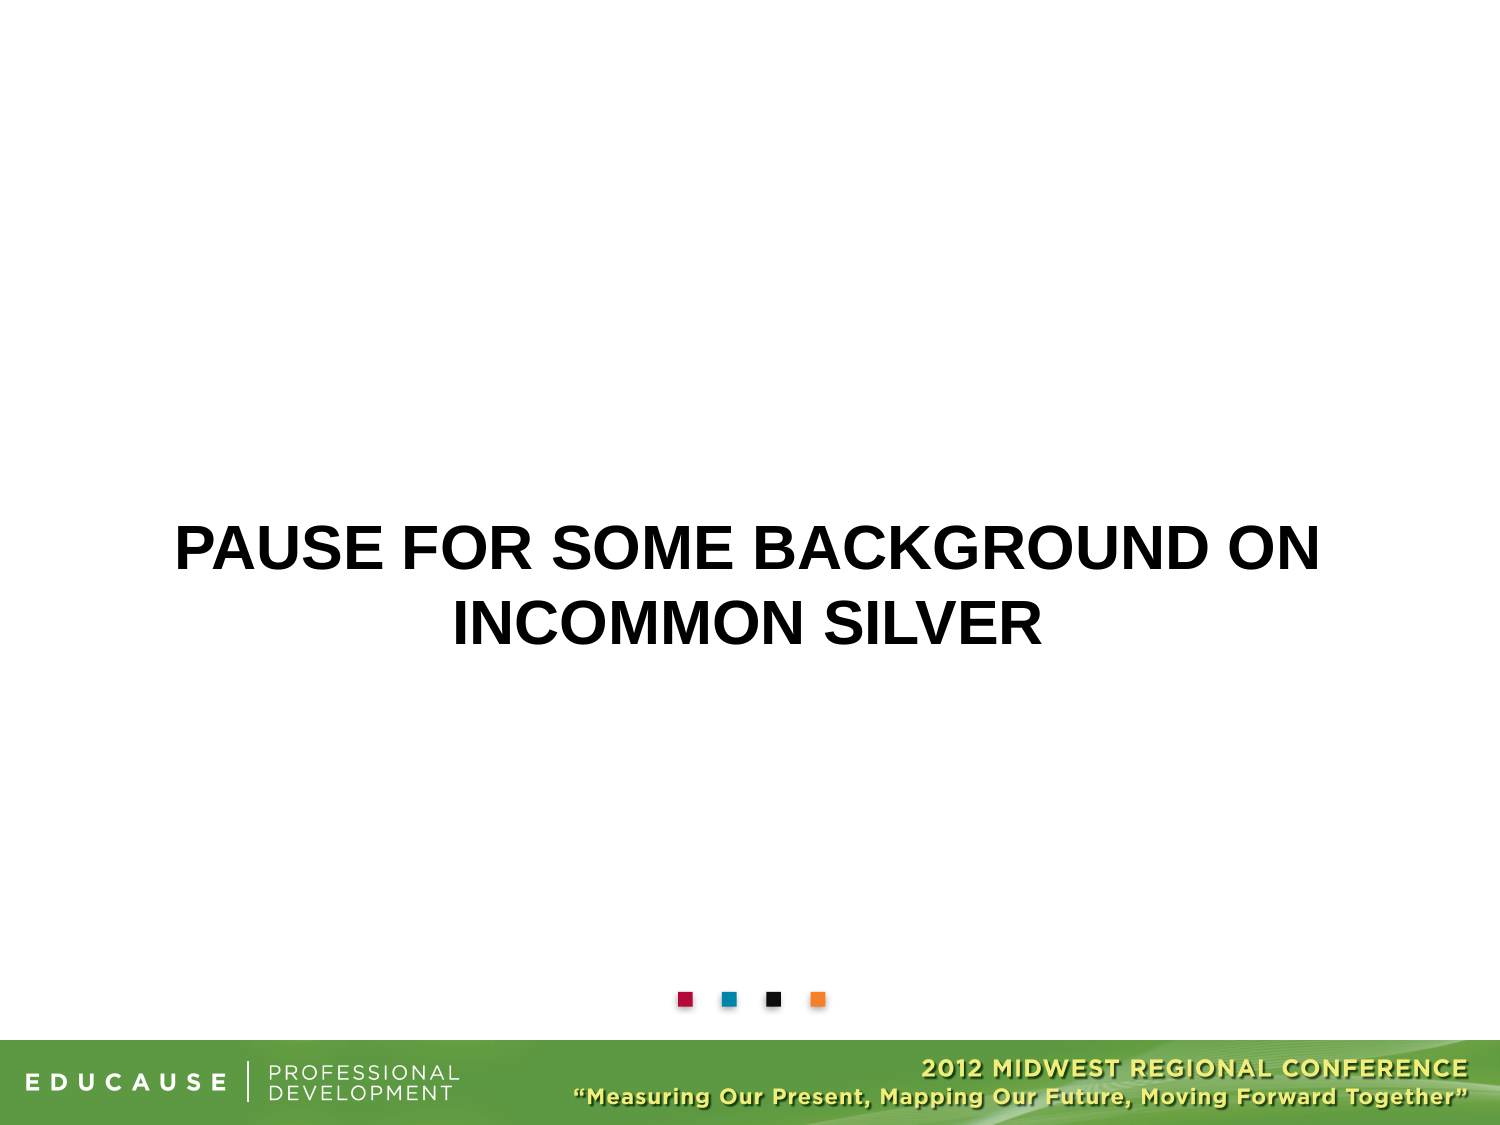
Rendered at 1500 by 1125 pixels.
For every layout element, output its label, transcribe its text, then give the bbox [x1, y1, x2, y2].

title Pause for some background ON Incommon silver [110, 499, 1386, 723]
picture [0, 1040, 1500, 1125]
